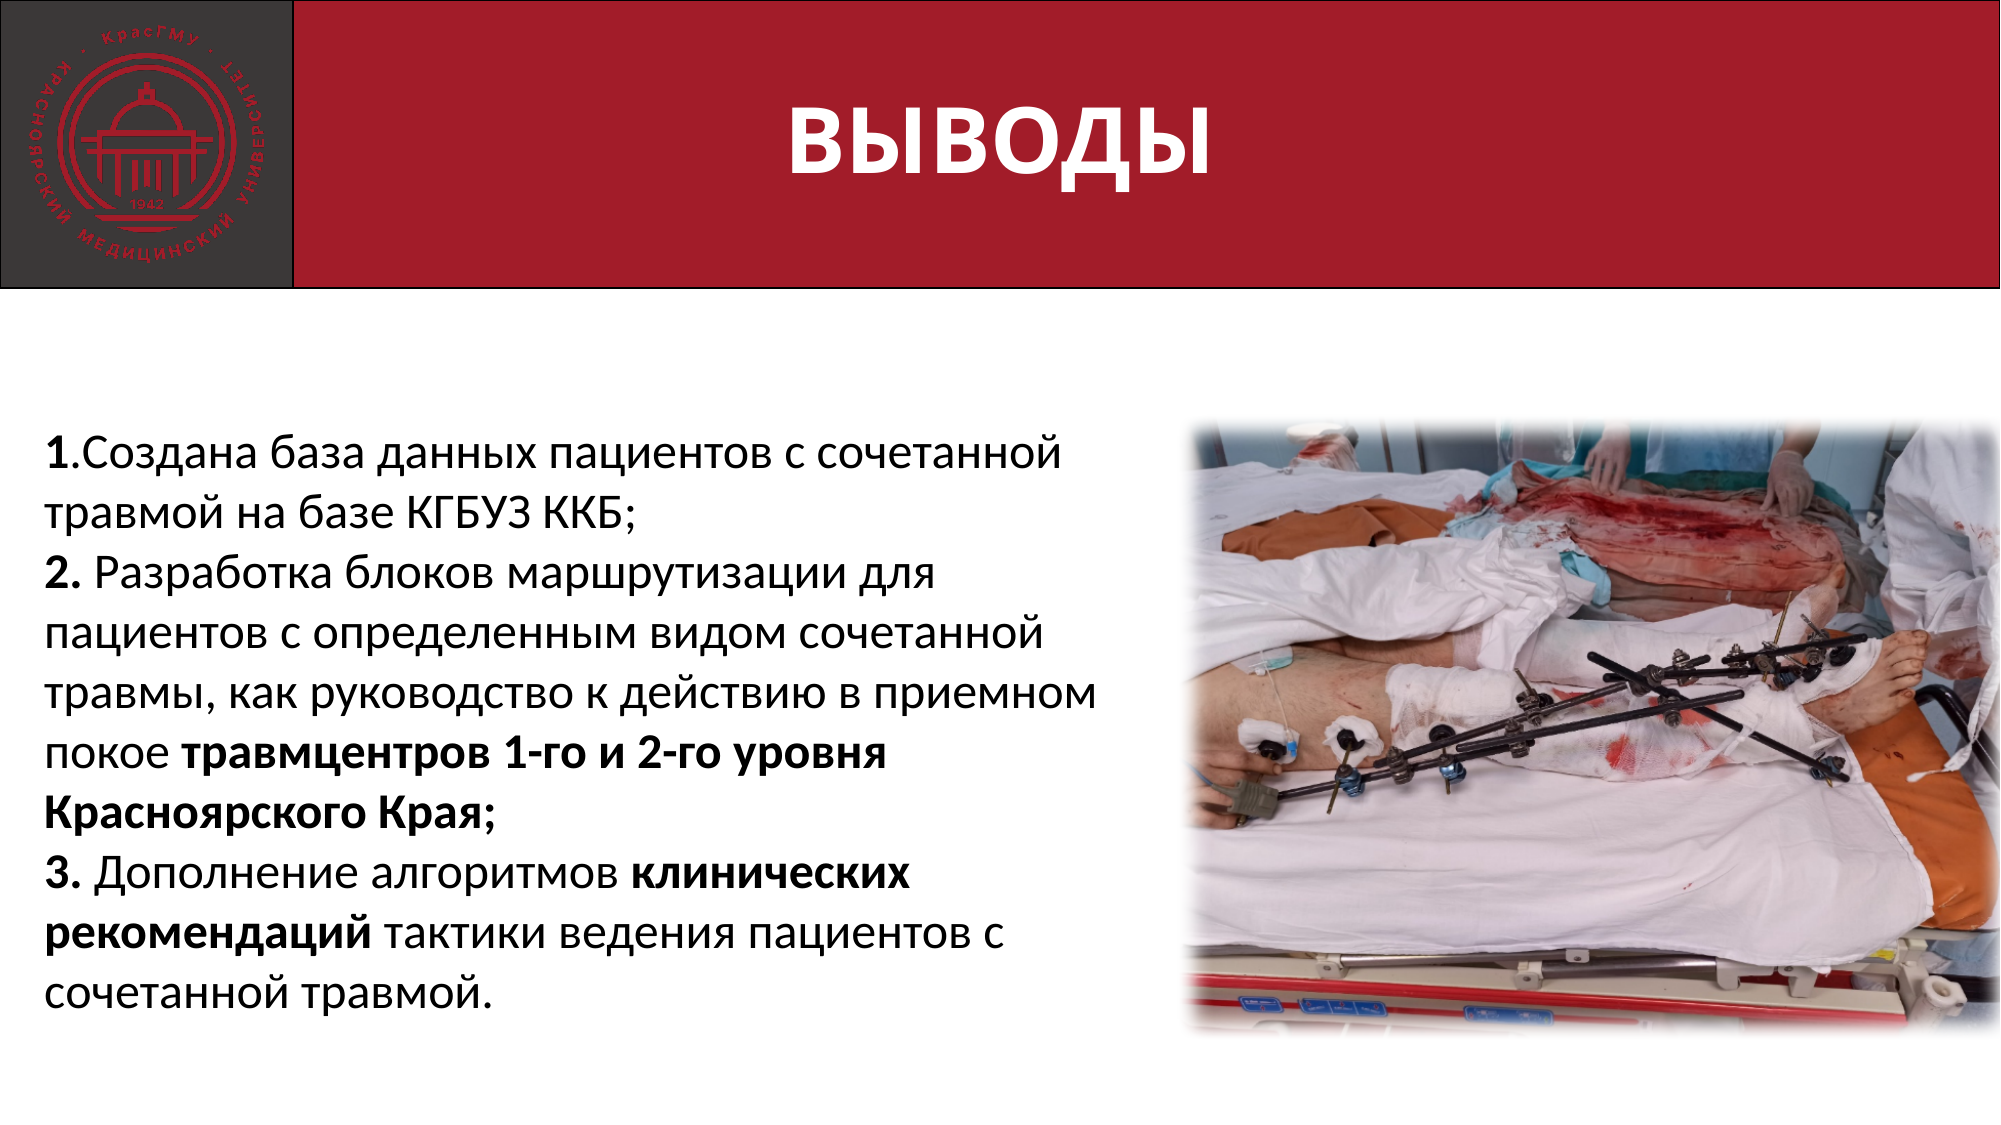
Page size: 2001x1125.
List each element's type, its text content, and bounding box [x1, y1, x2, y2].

picture [29, 25, 264, 263]
picture [1177, 414, 2000, 1042]
title ВЫВОДЫ [294, 35, 1863, 253]
text_box [294, 0, 2000, 289]
text_box [0, 0, 294, 289]
text_box 1.Создана база данных пациентов с сочетанной травмой на базе КГБУЗ ККБ; 2. Разработка блоков маршрутизации для пациентов с определенным видом сочетанной травмы, как руководство к действию в приемном покое травмцентров 1-го и 2-го уровня Красноярского Края; 3. Дополнение алгоритмов клинических рекомендаций тактики ведения пациентов с сочетанной травмой. [29, 411, 1178, 1027]
